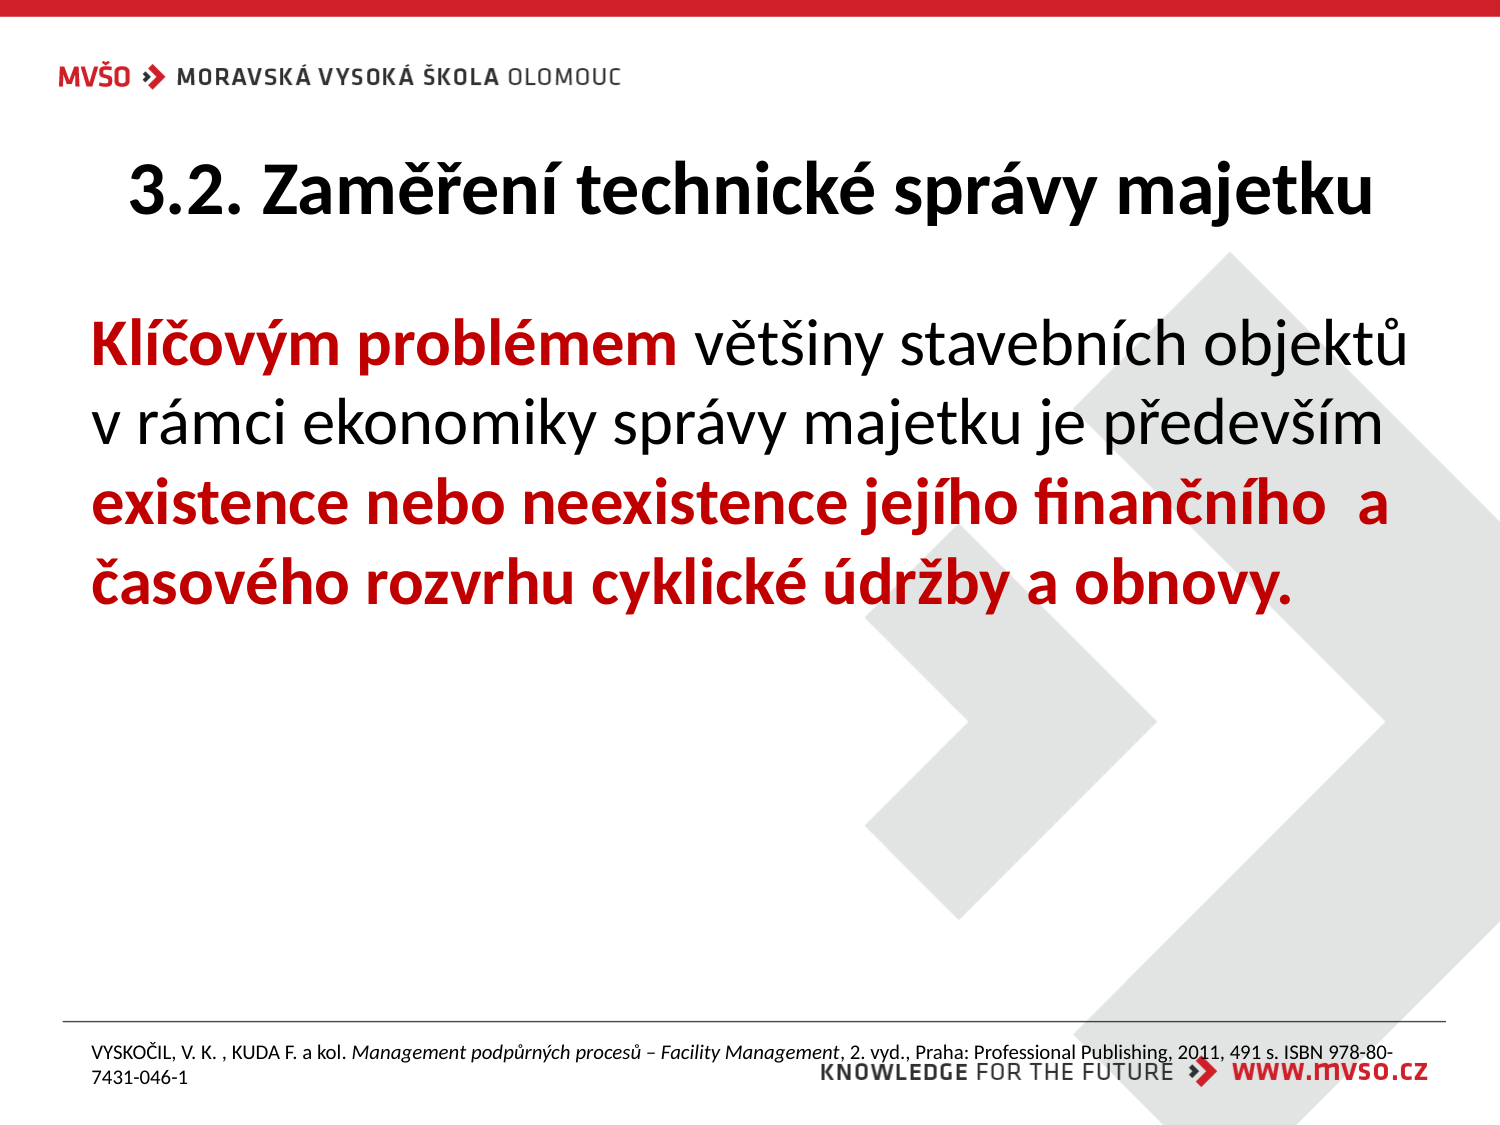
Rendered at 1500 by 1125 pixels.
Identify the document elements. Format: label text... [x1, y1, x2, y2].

list Klíčovým problémem většiny stavebních objektů v rámci ekonomiky správy majetku je především existence nebo neexistence jejího finančního a časového rozvrhu cyklické údržby a obnovy. [76, 290, 1427, 1034]
text_box VYSKOČIL, V. K. , KUDA F. a kol. Management podpůrných procesů – Facility Management, 2. vyd., Praha: Professional Publishing, 2011, 491 s. ISBN 978-80-7431-046-1 [76, 1031, 1412, 1121]
picture [0, 0, 1500, 1125]
title 3.2. Zaměření technické správy majetku [76, 90, 1427, 278]
